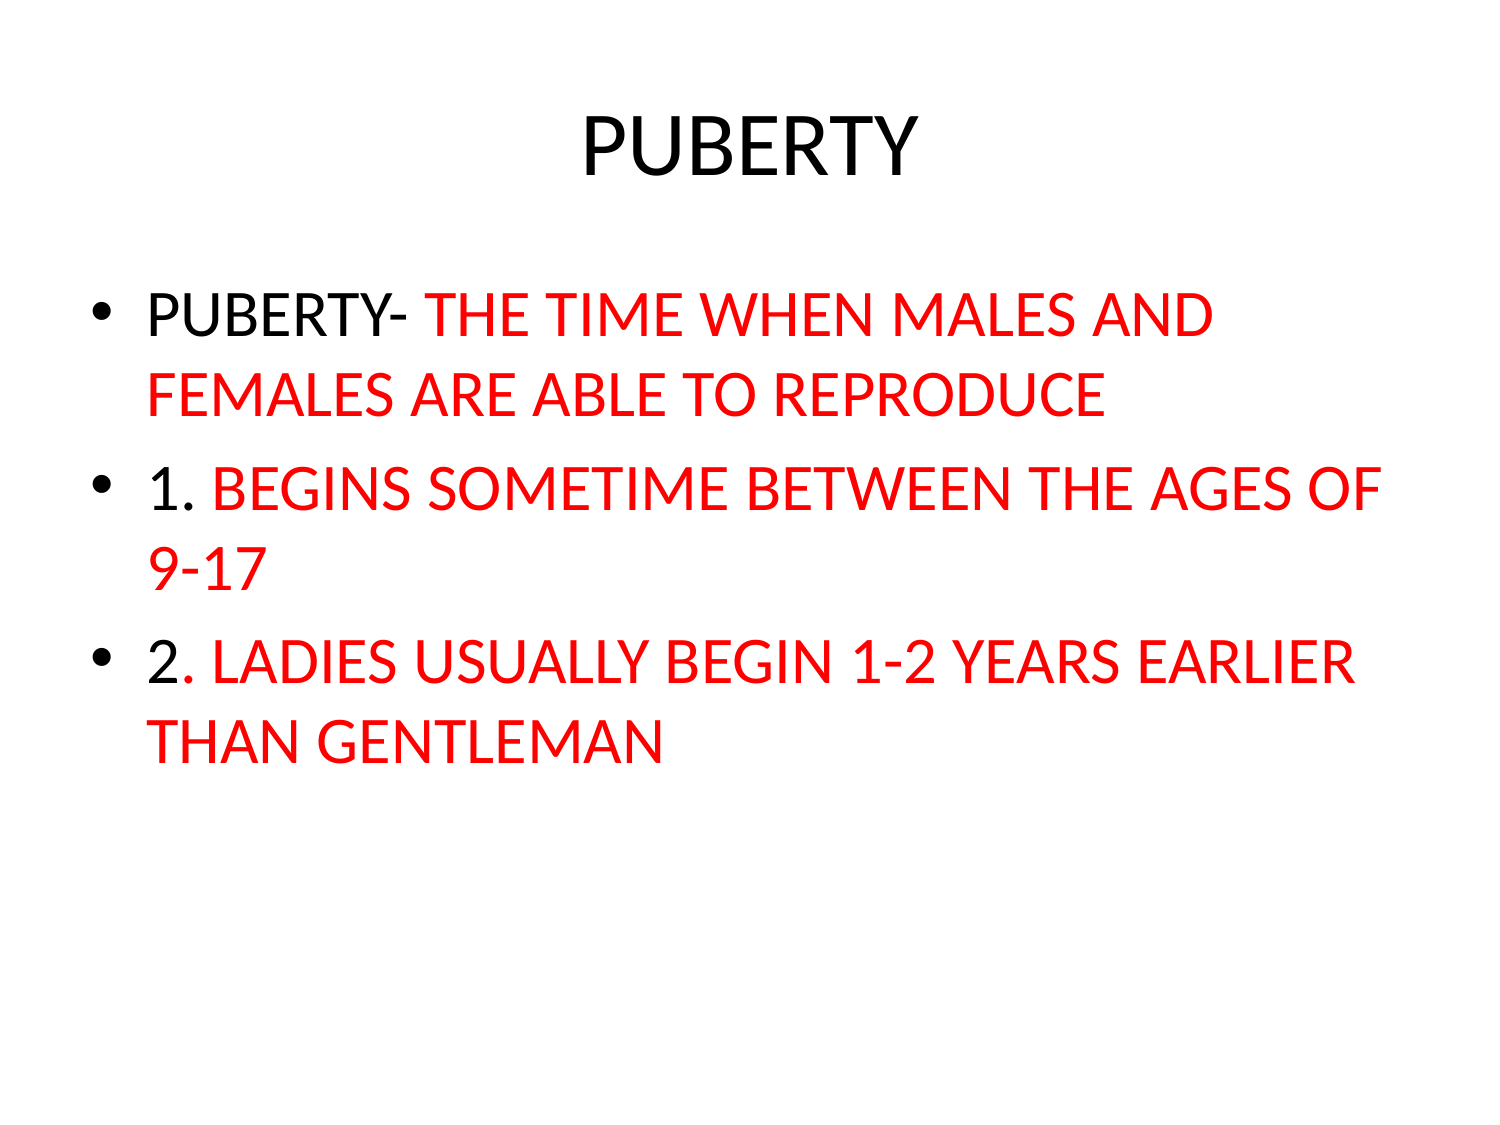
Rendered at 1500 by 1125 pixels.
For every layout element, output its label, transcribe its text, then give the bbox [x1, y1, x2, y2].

title PUBERTY [75, 45, 1425, 233]
list PUBERTY- THE TIME WHEN MALES AND FEMALES ARE ABLE TO REPRODUCE 1. BEGINS SOMETIME BETWEEN THE AGES OF 9-17 2. LADIES USUALLY BEGIN 1-2 YEARS EARLIER THAN GENTLEMAN [75, 262, 1425, 1005]
